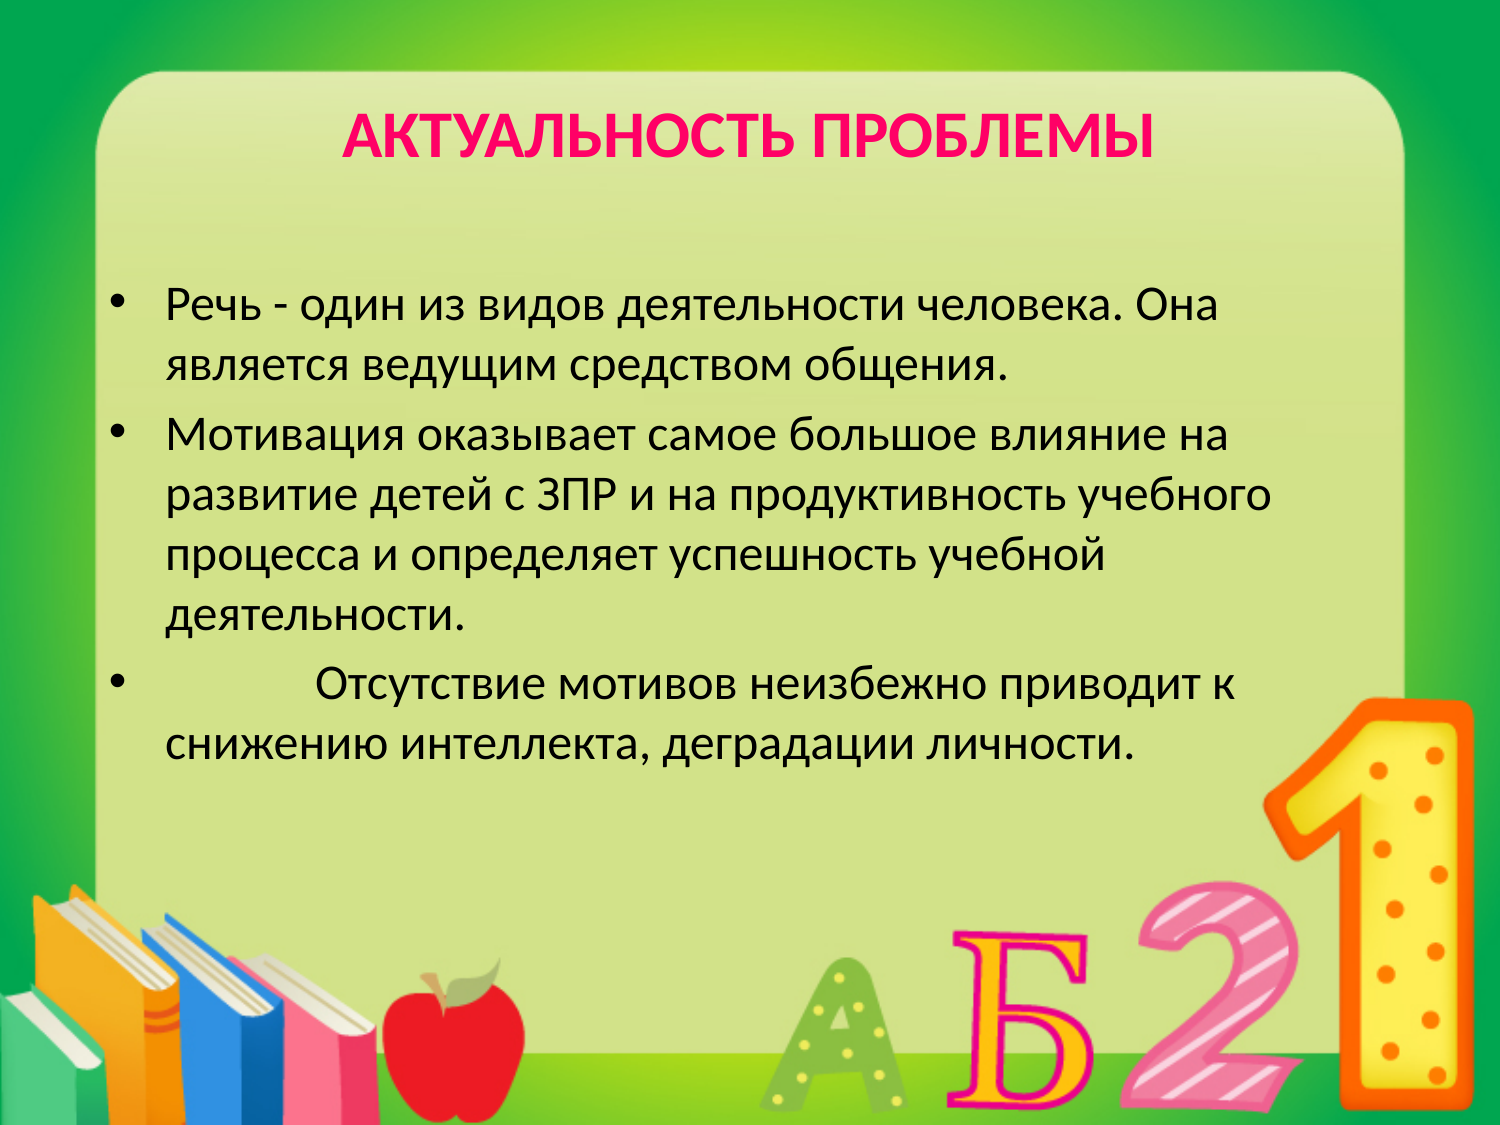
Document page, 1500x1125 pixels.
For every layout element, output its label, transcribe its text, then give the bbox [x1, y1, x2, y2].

picture [0, 0, 1500, 1125]
list Речь - один из видов деятельности человека. Она является ведущим средством общения. Мотивация оказывает самое большое влияние на развитие детей с ЗПР и на продуктивность учебного процесса и определяет успешность учебной деятельности. Отсутствие мотивов неизбежно приводит к снижению интеллекта, деградации личности. [93, 262, 1407, 1005]
title АКТУАЛЬНОСТЬ ПРОБЛЕМЫ [93, 82, 1407, 262]
